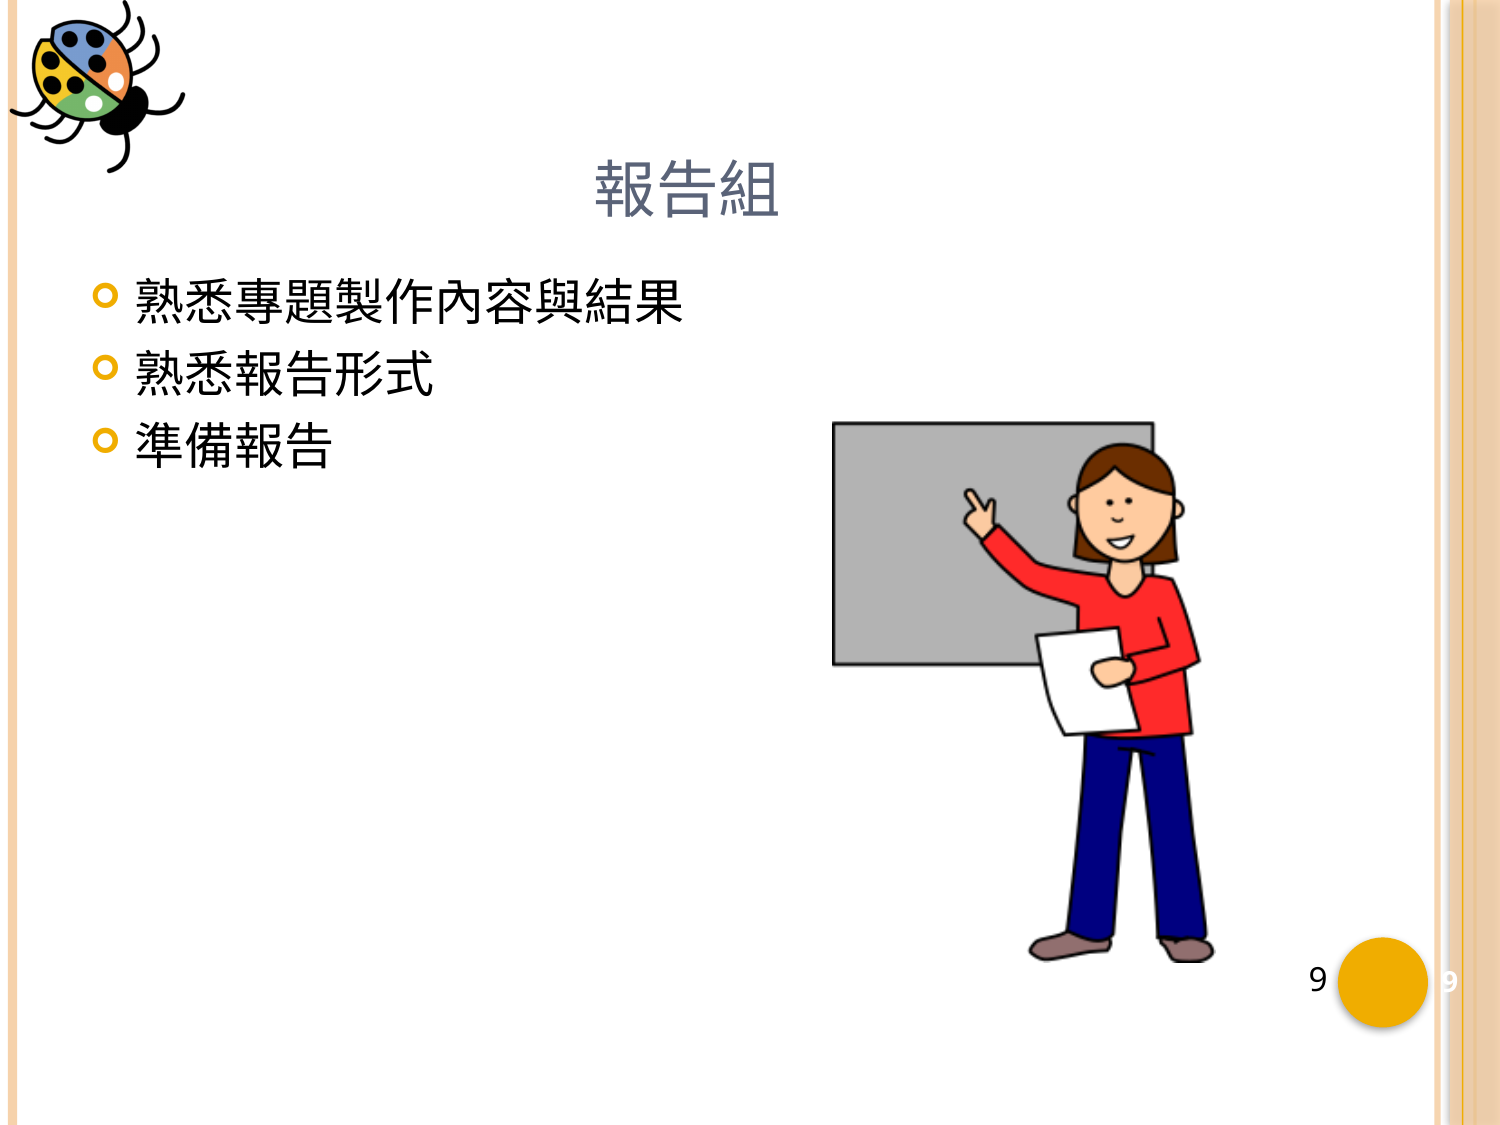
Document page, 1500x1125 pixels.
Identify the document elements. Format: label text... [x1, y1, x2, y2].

title 報告組 [75, 45, 1300, 233]
slide_number 9 [1400, 940, 1500, 1026]
list 熟悉專題製作內容與結果 熟悉報告形式 準備報告 [75, 262, 1300, 1062]
picture [832, 420, 1216, 963]
picture [0, 0, 169, 176]
